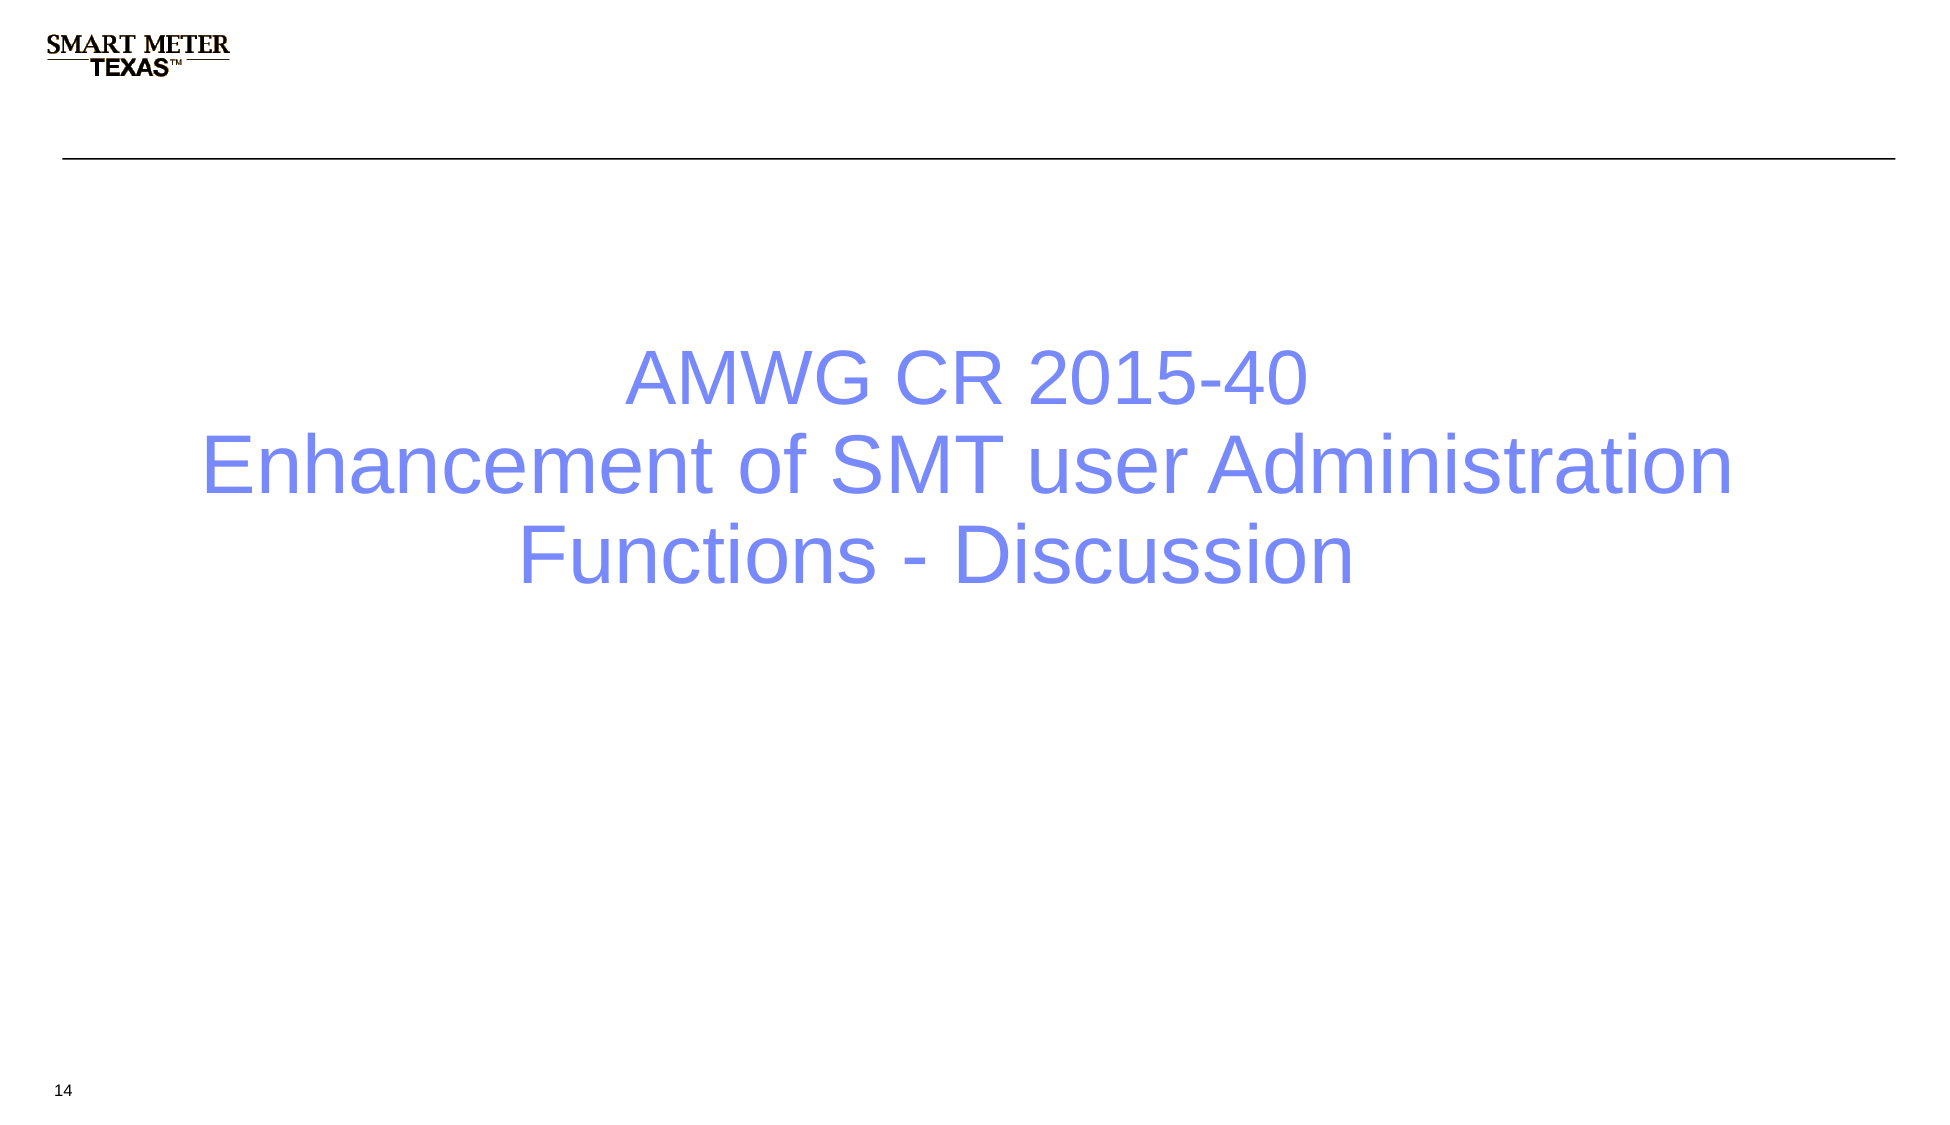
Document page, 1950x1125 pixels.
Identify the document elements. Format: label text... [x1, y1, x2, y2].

text_box 14 [39, 1072, 65, 1103]
picture [33, 24, 238, 84]
text_box 14 [65, 1071, 325, 1125]
title AMWG CR 2015-40 Enhancement of SMT user Administration Functions - Discussion [139, 330, 1797, 592]
